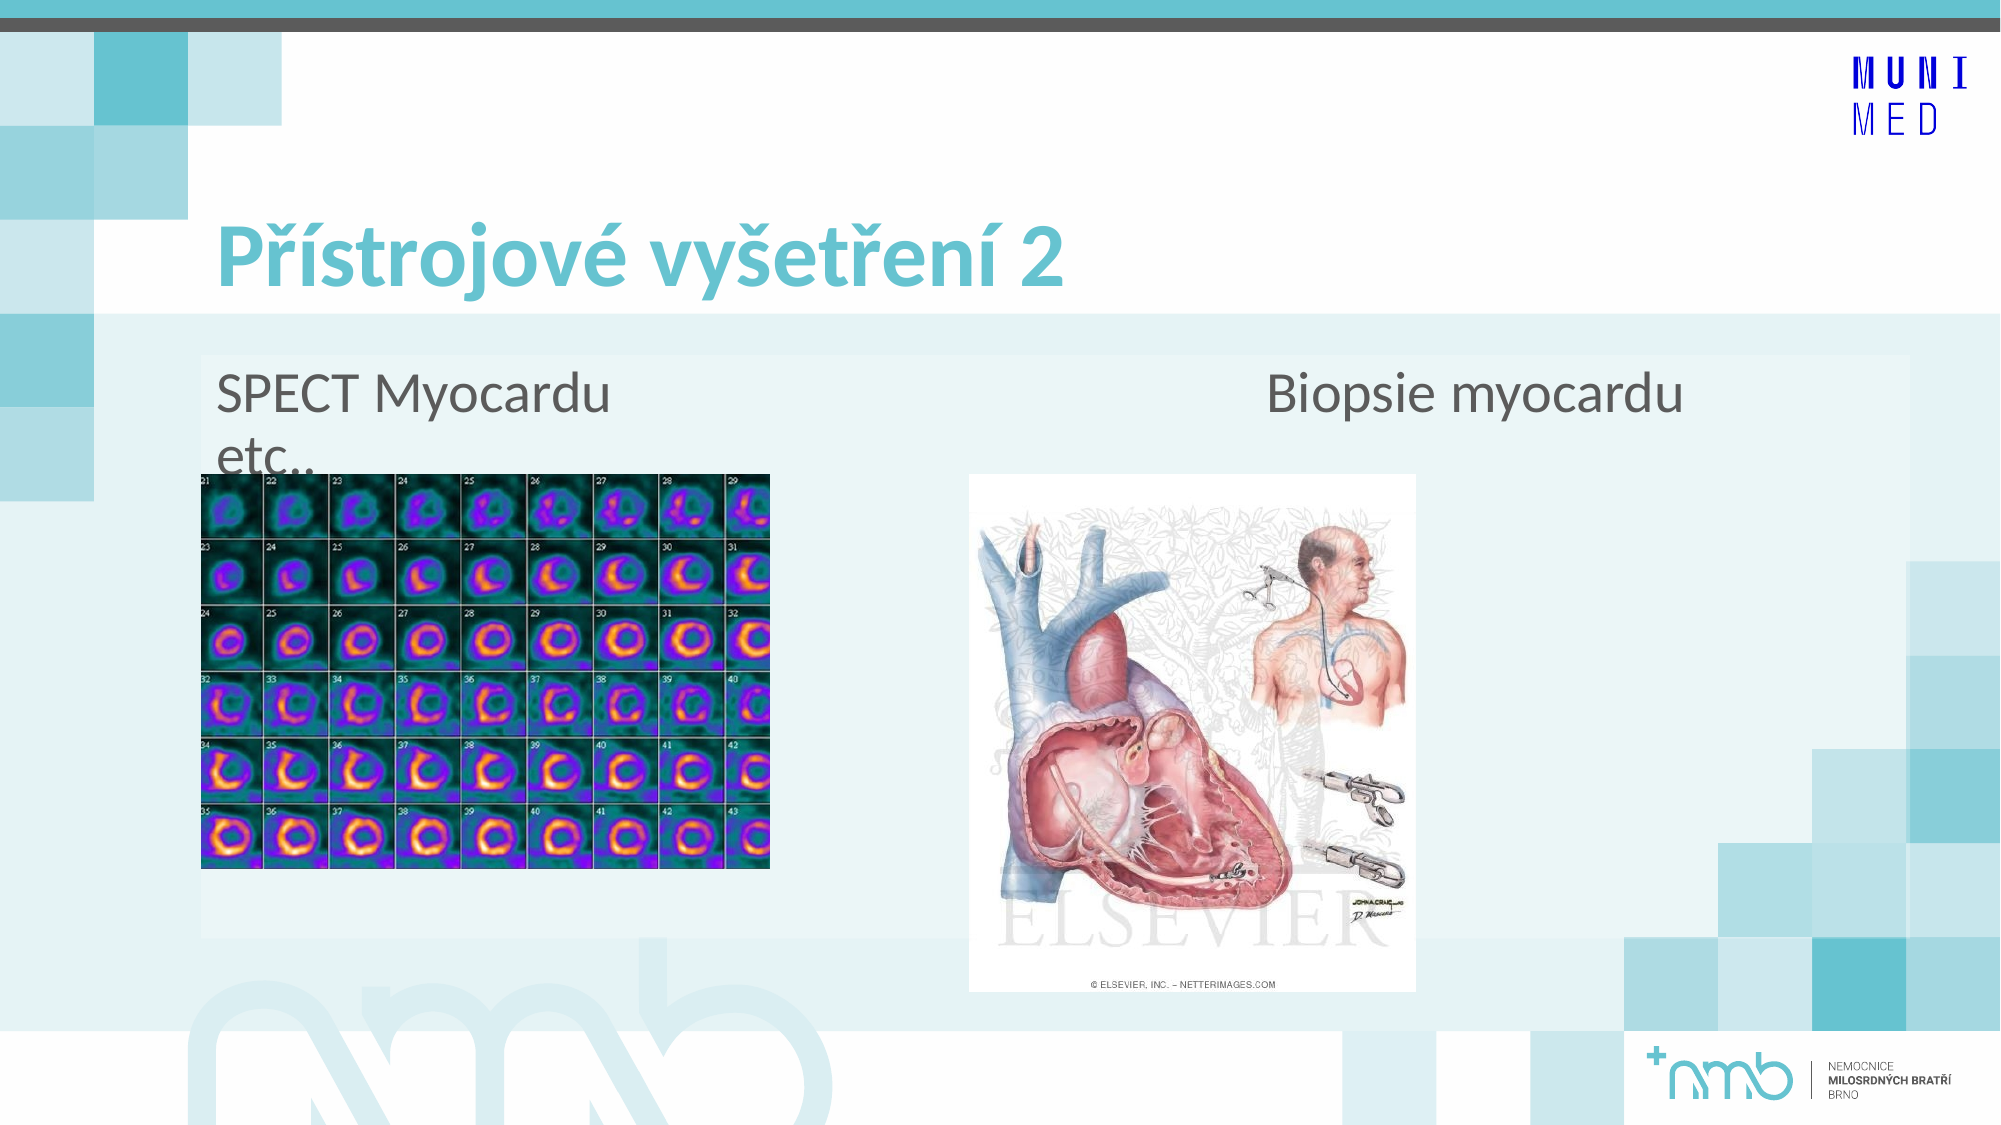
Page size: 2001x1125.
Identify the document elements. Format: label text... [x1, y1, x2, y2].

picture [1833, 36, 1987, 155]
title Přístrojové vyšetření 2 [201, 136, 1911, 314]
picture [200, 474, 770, 869]
list SPECT Myocardu Biopsie myocardu etc.. [201, 354, 1911, 939]
picture [969, 474, 1416, 992]
